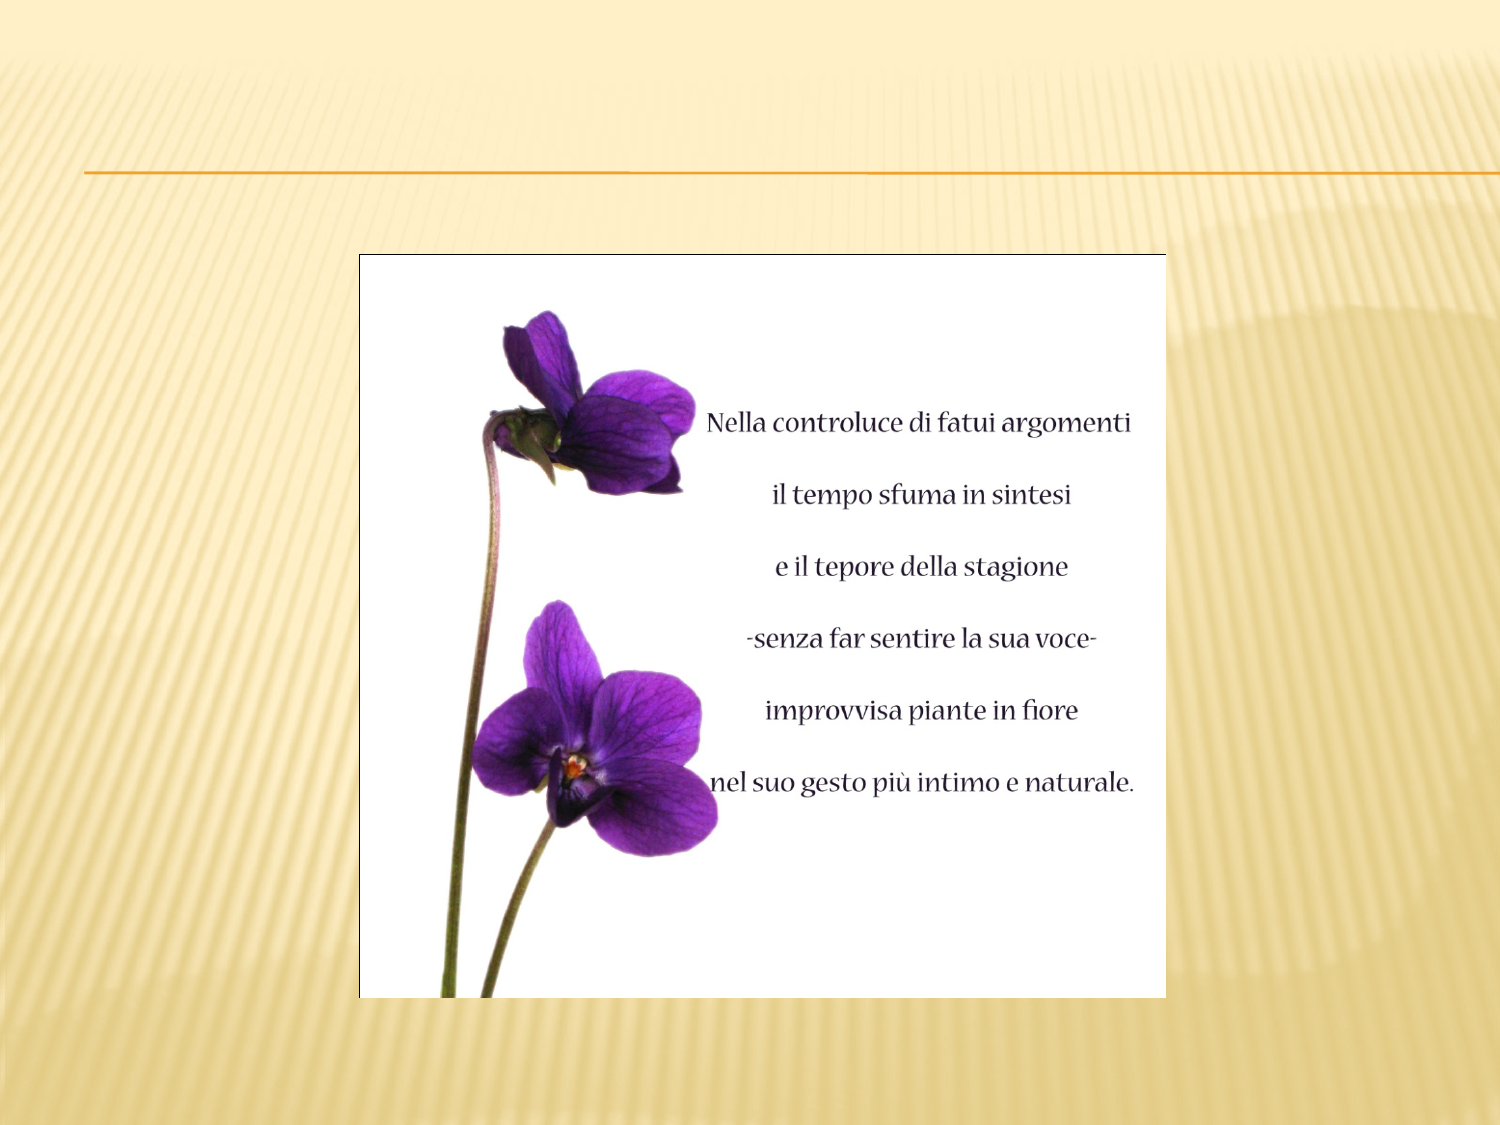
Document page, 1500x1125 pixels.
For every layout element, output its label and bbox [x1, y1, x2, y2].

list [358, 254, 1167, 998]
